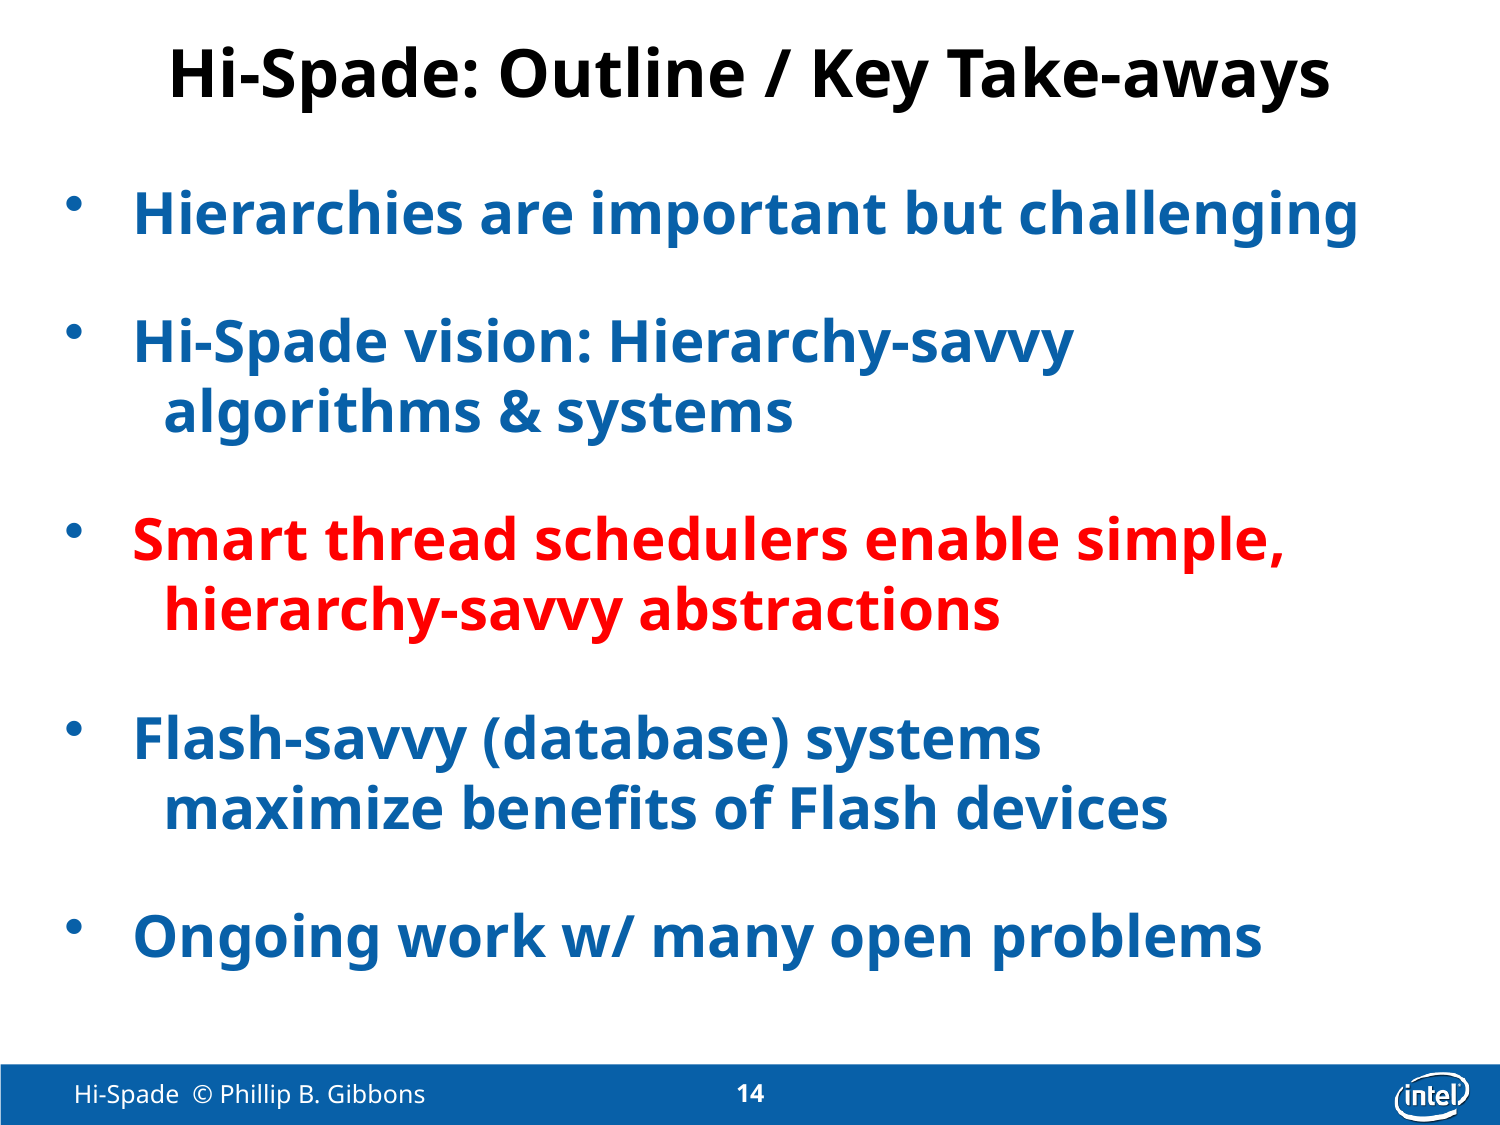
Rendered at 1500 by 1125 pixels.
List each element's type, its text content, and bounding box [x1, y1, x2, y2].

picture [1390, 1068, 1474, 1125]
list Hierarchies are important but challenging Hi-Spade vision: Hierarchy-savvy algorithms & systems Smart thread schedulers enable simple, hierarchy-savvy abstractions Flash-savvy (database) systems maximize benefits of Flash devices Ongoing work w/ many open problems [46, 175, 1489, 1062]
title Hi-Spade: Outline / Key Take-aways [0, 30, 1500, 177]
